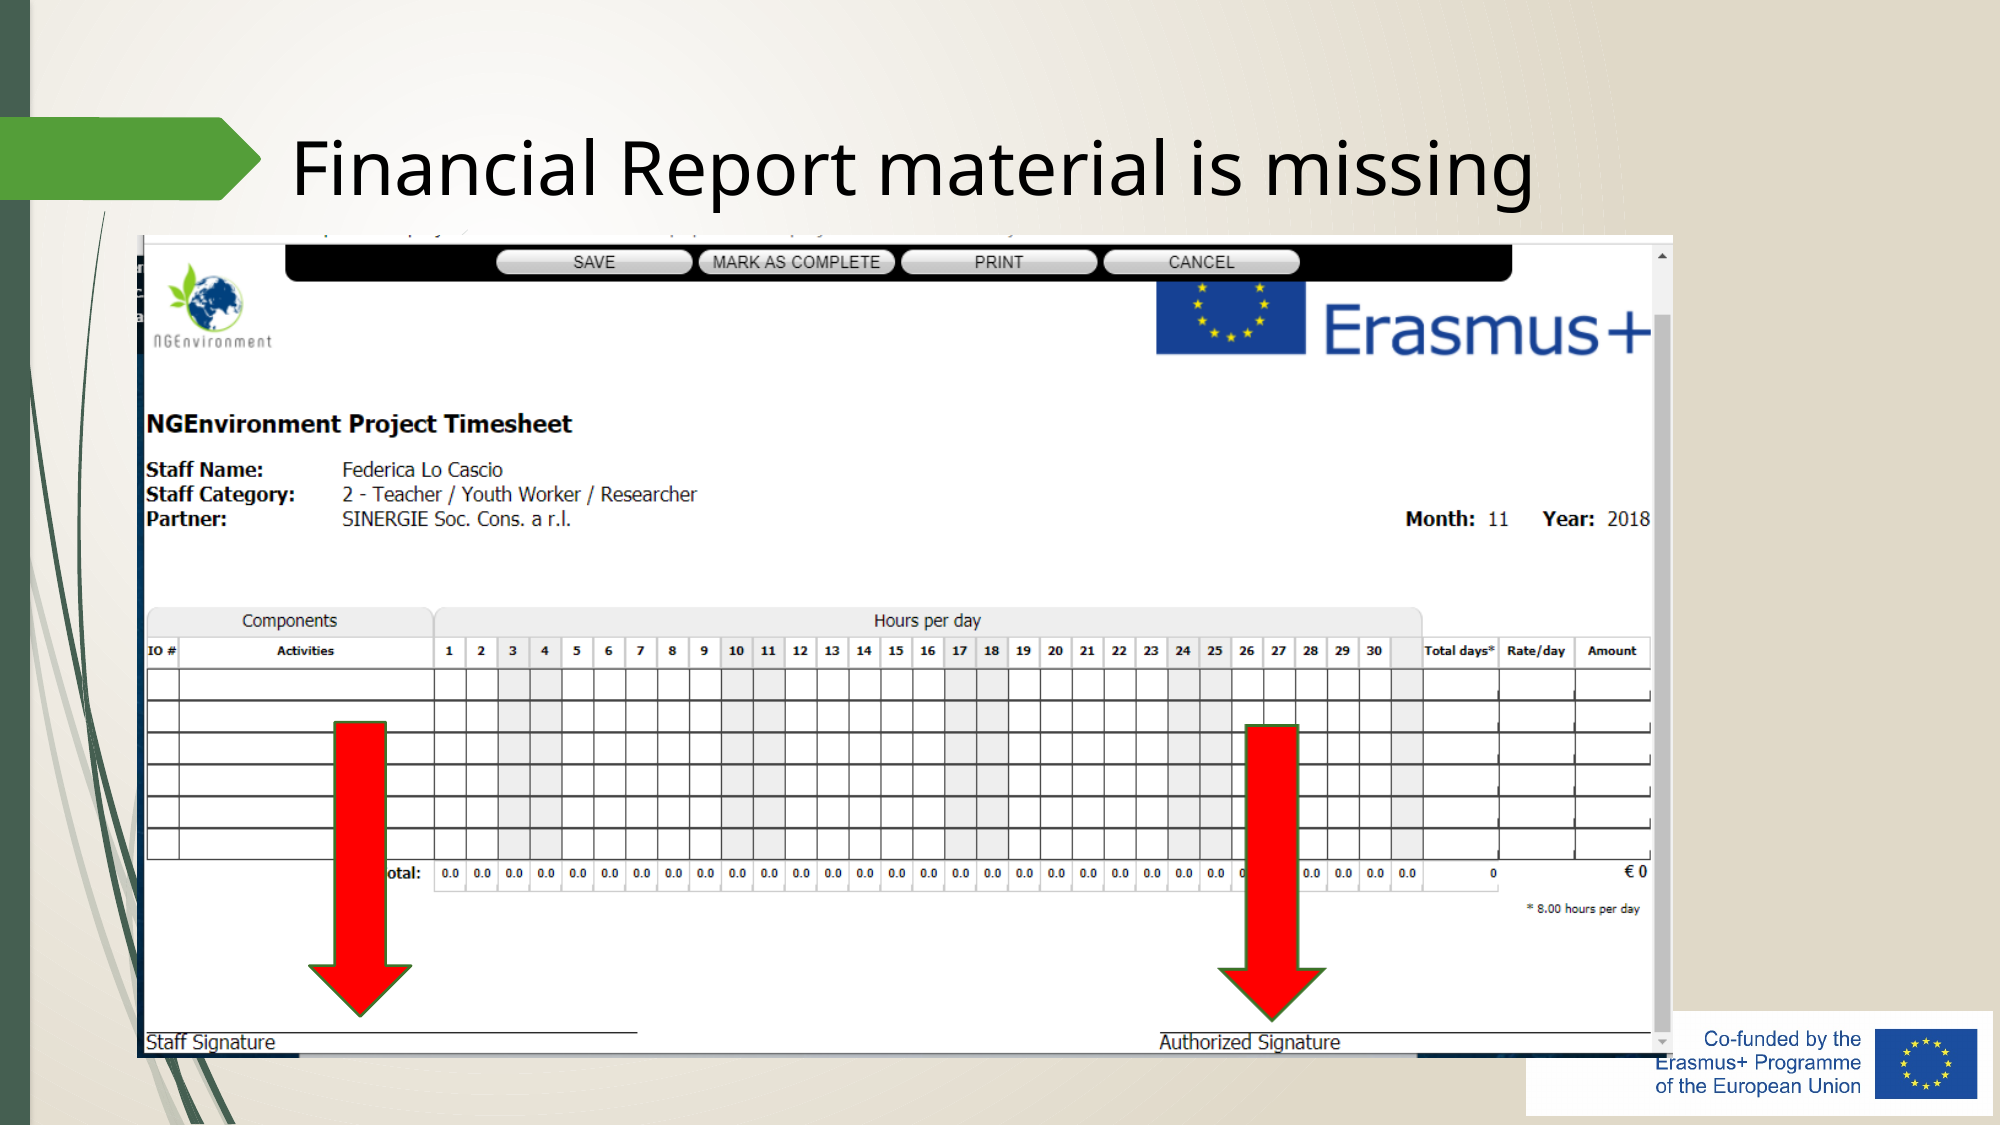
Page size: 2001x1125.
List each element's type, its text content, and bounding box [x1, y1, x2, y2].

title Financial Report material is missing [275, 112, 1975, 359]
picture [136, 235, 1993, 1116]
